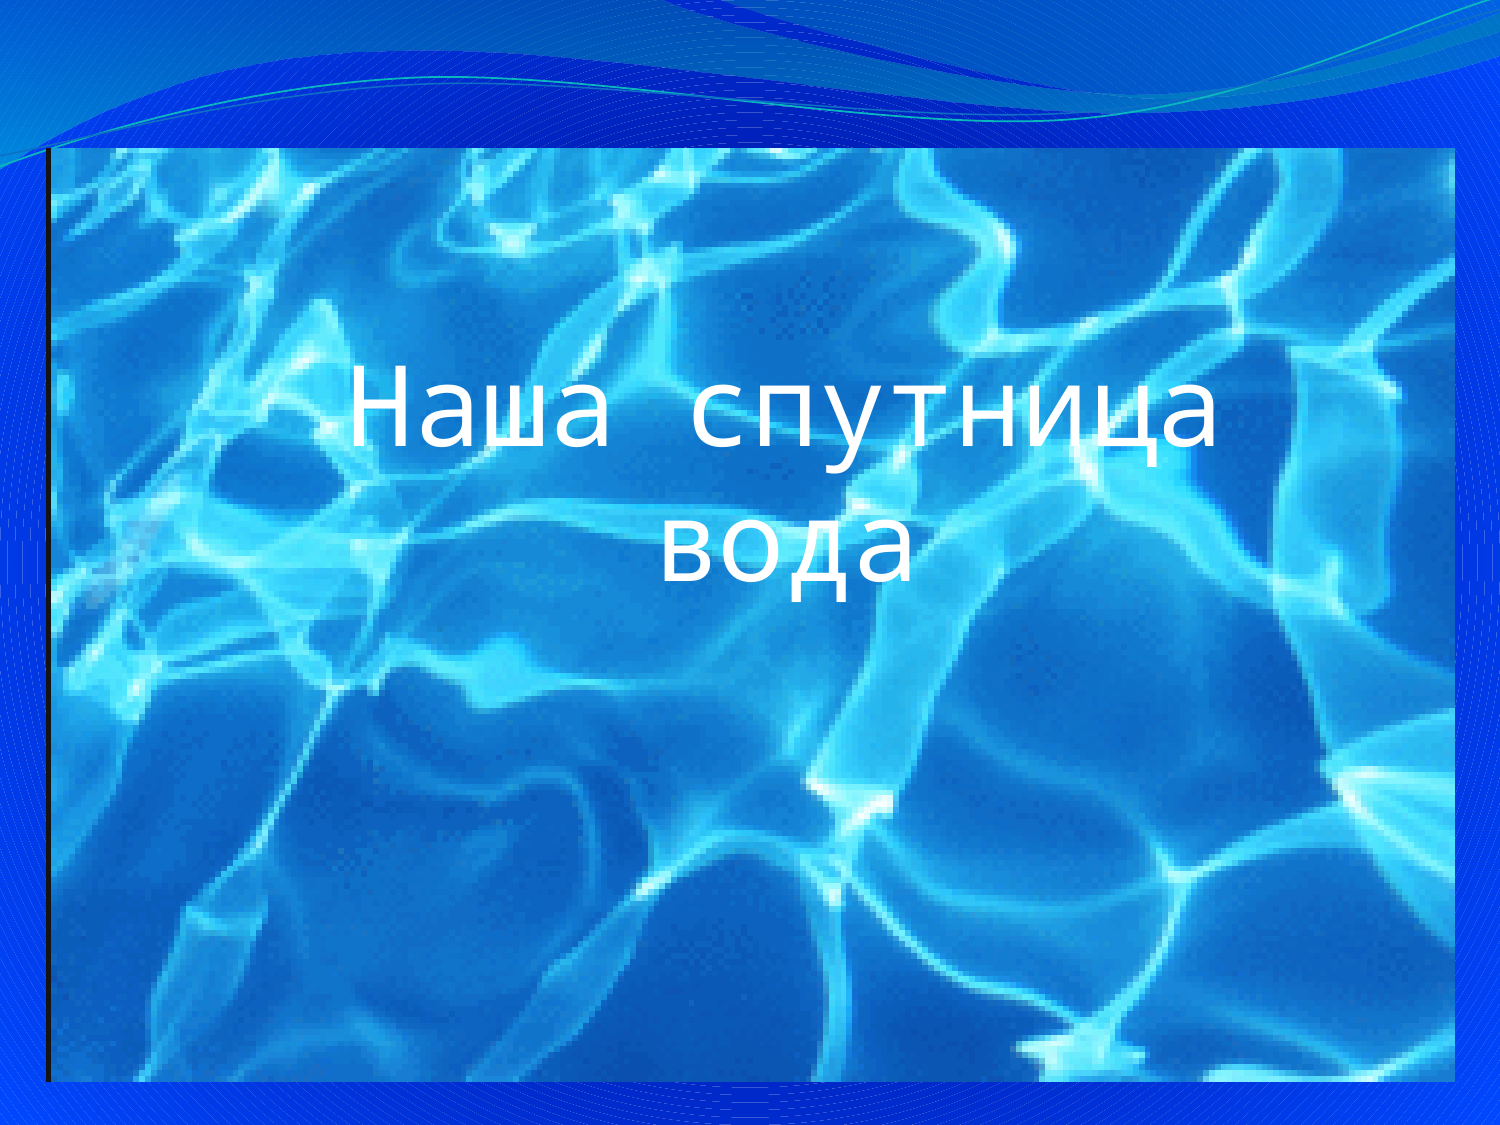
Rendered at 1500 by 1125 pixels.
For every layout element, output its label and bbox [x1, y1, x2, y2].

picture [46, 148, 1455, 1083]
